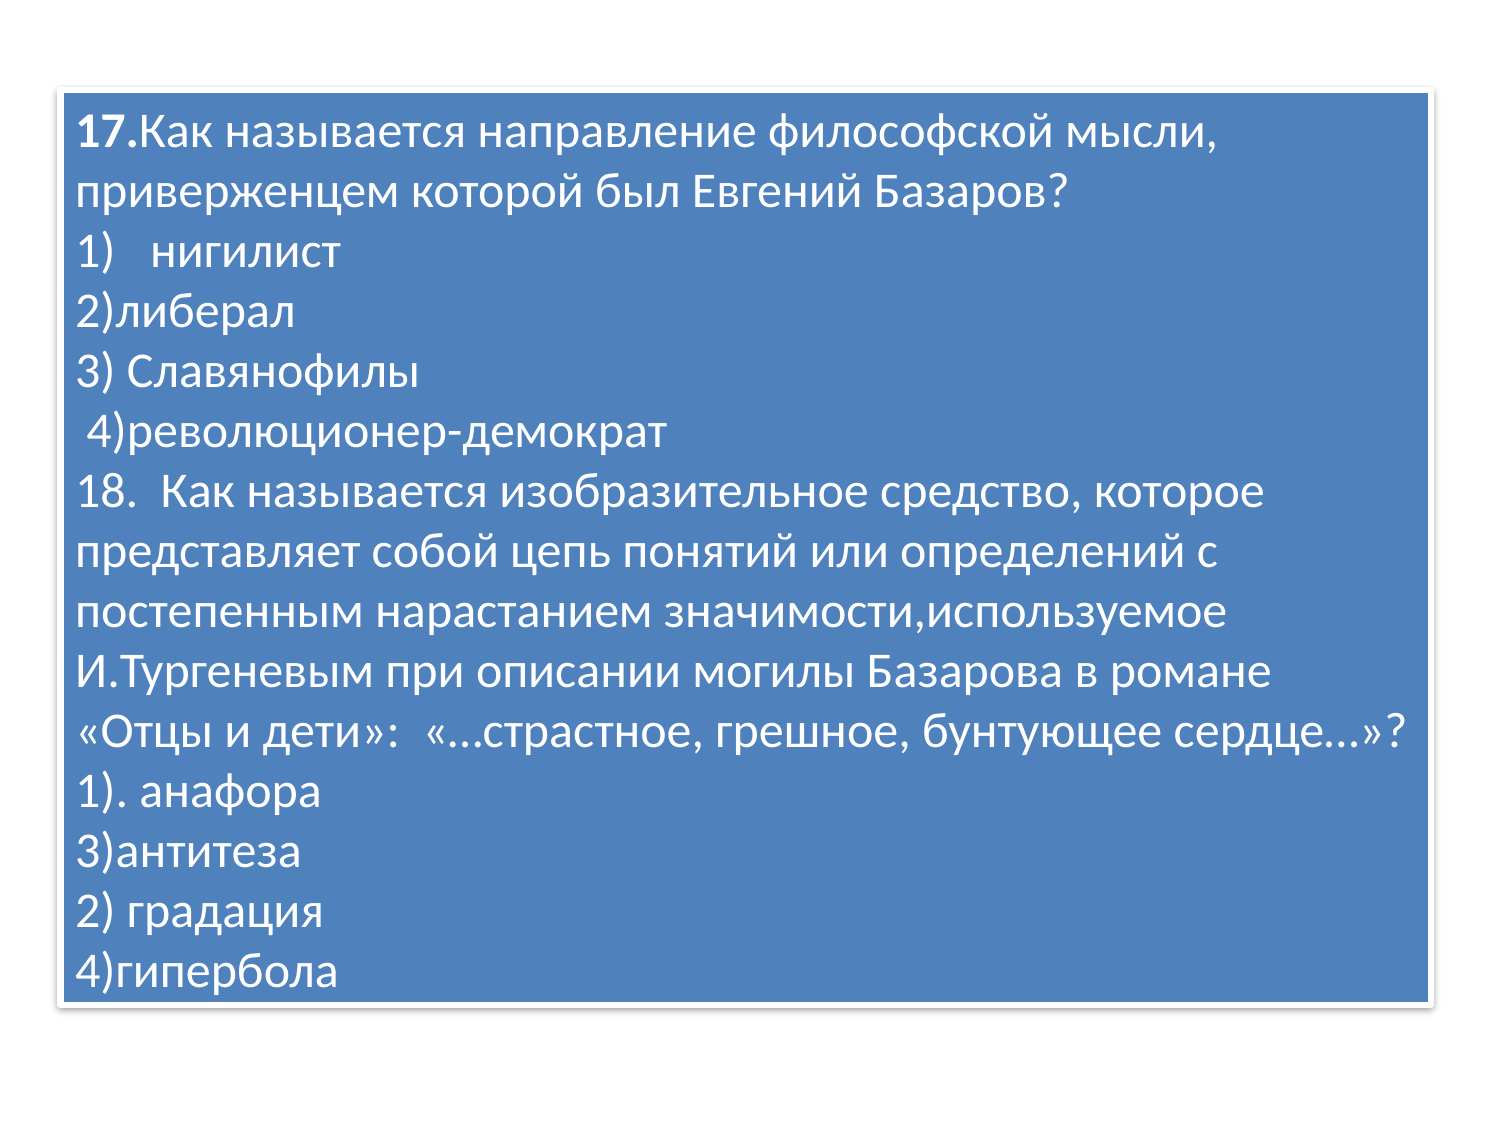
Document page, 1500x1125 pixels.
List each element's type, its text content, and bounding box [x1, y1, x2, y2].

text_box 17.Как называется направление философской мысли, приверженцем которой был Евгений Базаров? нигилист 2)либерал 3) Славянофилы 4)революционер-демократ 18. Как называется изобразительное средство, которое представляет собой цепь понятий или определений с постепенным нарастанием значимости,используемое И.Тургеневым при описании могилы Базарова в романе «Отцы и дети»: «…страстное, грешное, бунтующее сердце…»? 1). анафора 3)антитеза 2) градация 4)гипербола [57, 87, 1434, 1008]
